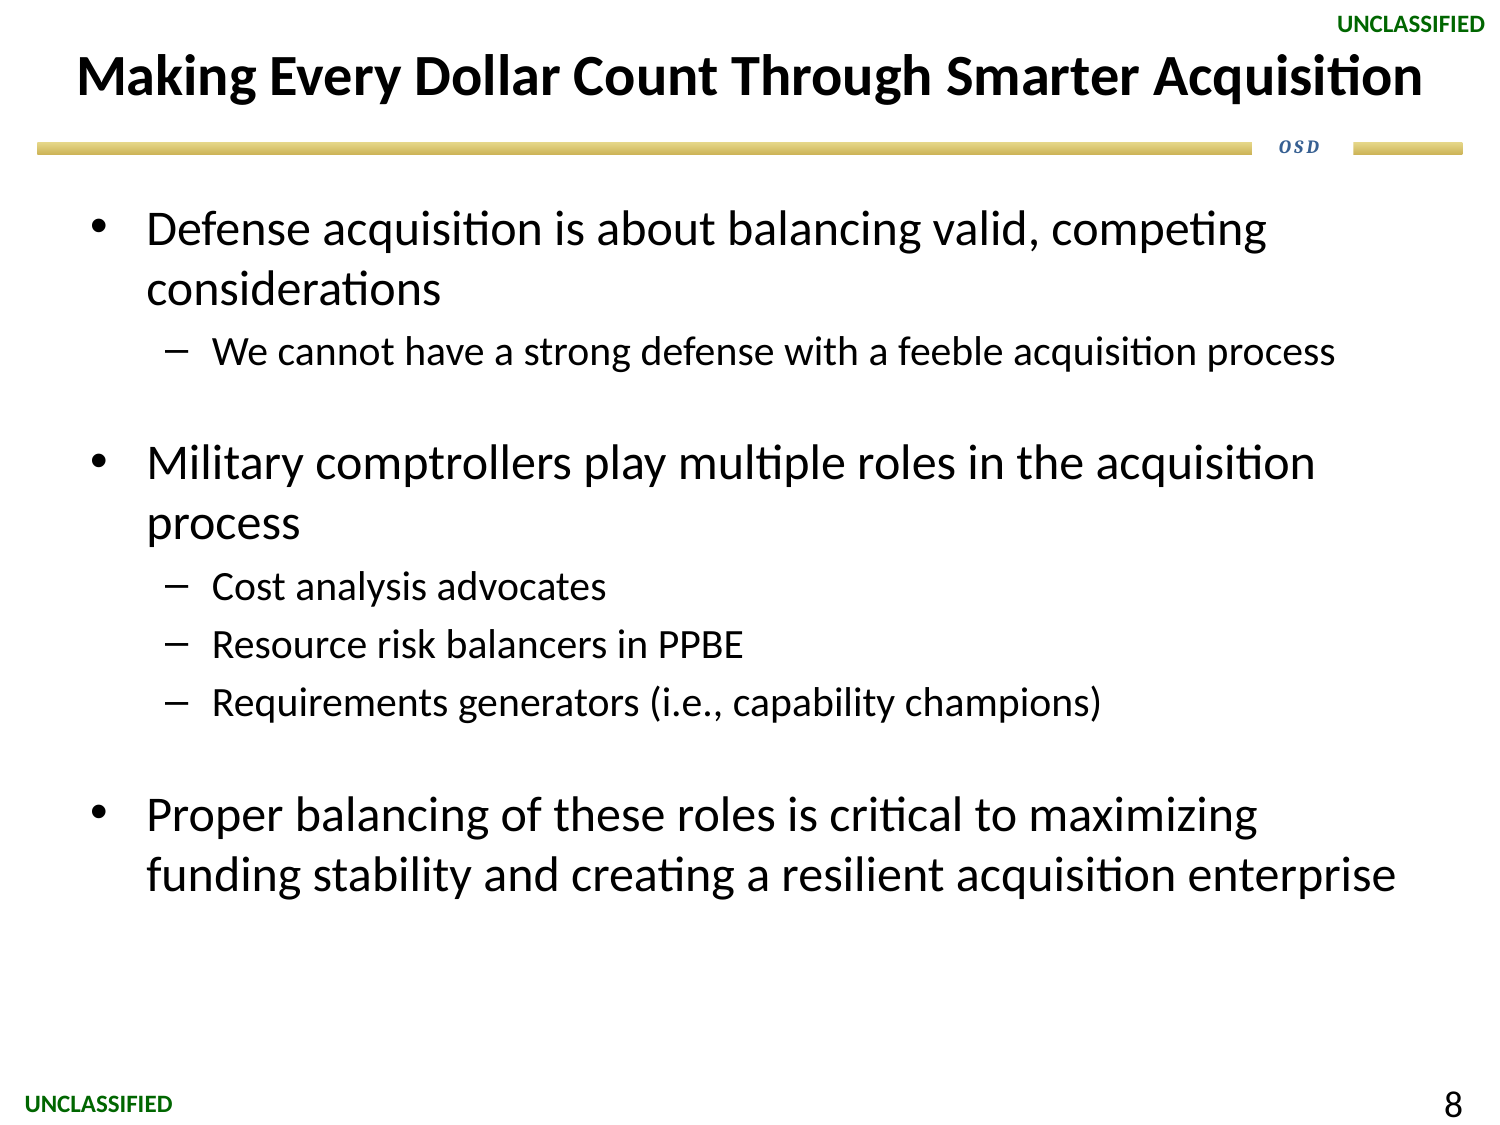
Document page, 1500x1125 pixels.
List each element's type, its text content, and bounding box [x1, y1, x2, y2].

slide_number 8 [1403, 1072, 1500, 1120]
title Making Every Dollar Count Through Smarter Acquisition [37, 16, 1463, 129]
list Defense acquisition is about balancing valid, competing considerations We cannot have a strong defense with a feeble acquisition process Military comptrollers play multiple roles in the acquisition process Cost analysis advocates Resource risk balancers in PPBE Requirements generators (i.e., capability champions) Proper balancing of these roles is critical to maximizing funding stability and creating a resilient acquisition enterprise [75, 187, 1425, 1005]
